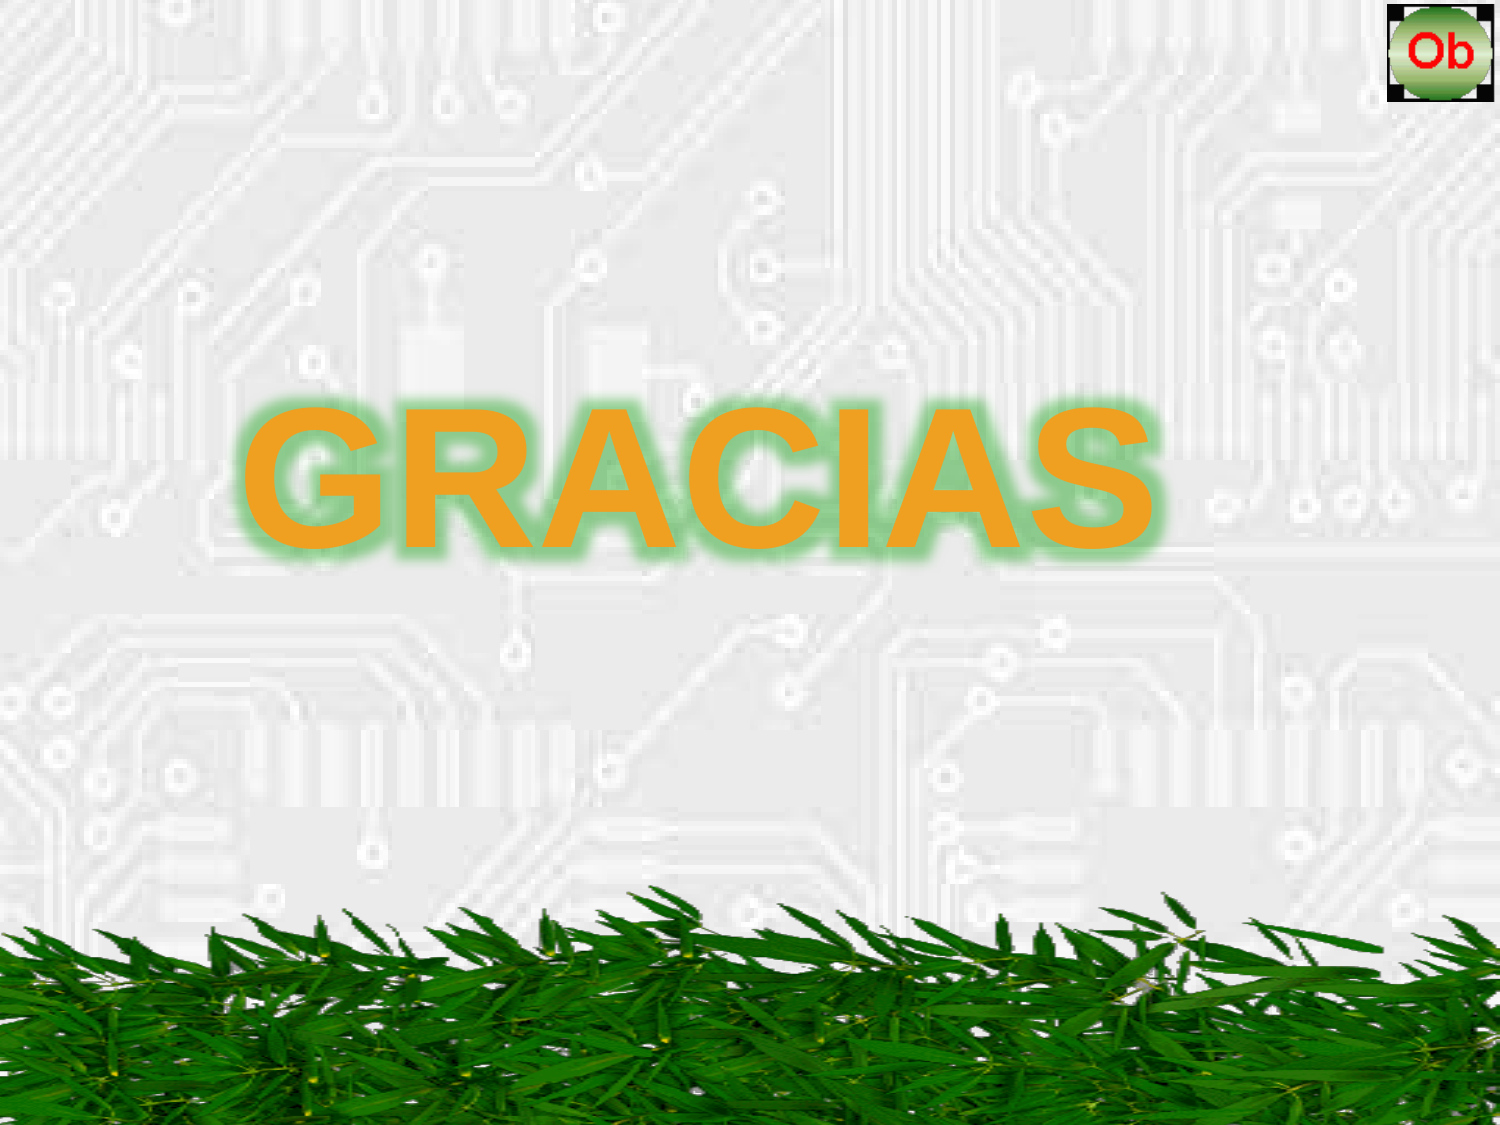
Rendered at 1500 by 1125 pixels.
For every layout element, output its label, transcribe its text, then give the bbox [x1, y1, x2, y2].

text_box GRACIAS [179, 340, 1219, 595]
picture [0, 0, 1500, 1125]
